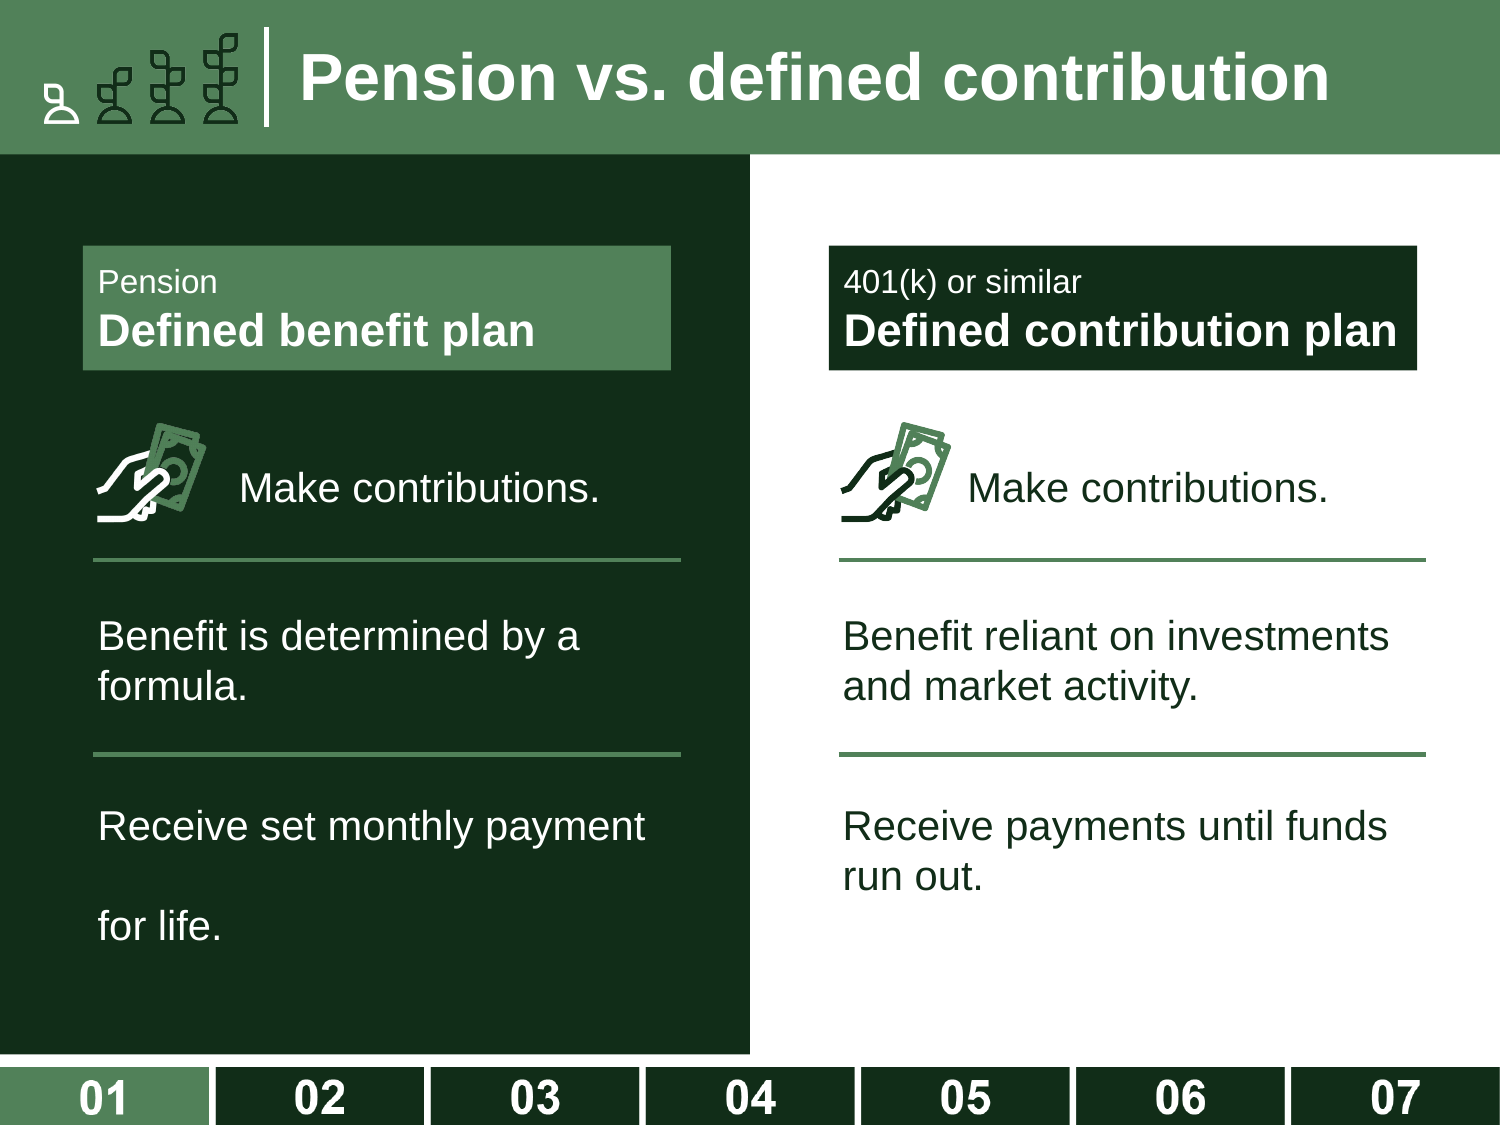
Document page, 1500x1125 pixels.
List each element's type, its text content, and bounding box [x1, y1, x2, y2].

picture [94, 421, 209, 524]
picture [0, 1067, 1500, 1125]
text_box Receive set monthly payment for life. [82, 791, 672, 957]
text_box Benefit is determined by a formula. [82, 601, 672, 716]
text_box 401(k) or similar Defined contribution plan [828, 245, 1418, 371]
text_box Benefit reliant on investments and market activity. [828, 601, 1417, 716]
title Pension vs. defined contribution [284, 29, 1456, 129]
picture [837, 421, 954, 524]
text_box Make contributions. [223, 453, 682, 518]
text_box Make contributions. [954, 453, 1427, 518]
text_box Receive payments until funds run out. [828, 791, 1417, 906]
picture [44, 33, 238, 124]
text_box Pension Defined benefit plan [82, 245, 671, 371]
